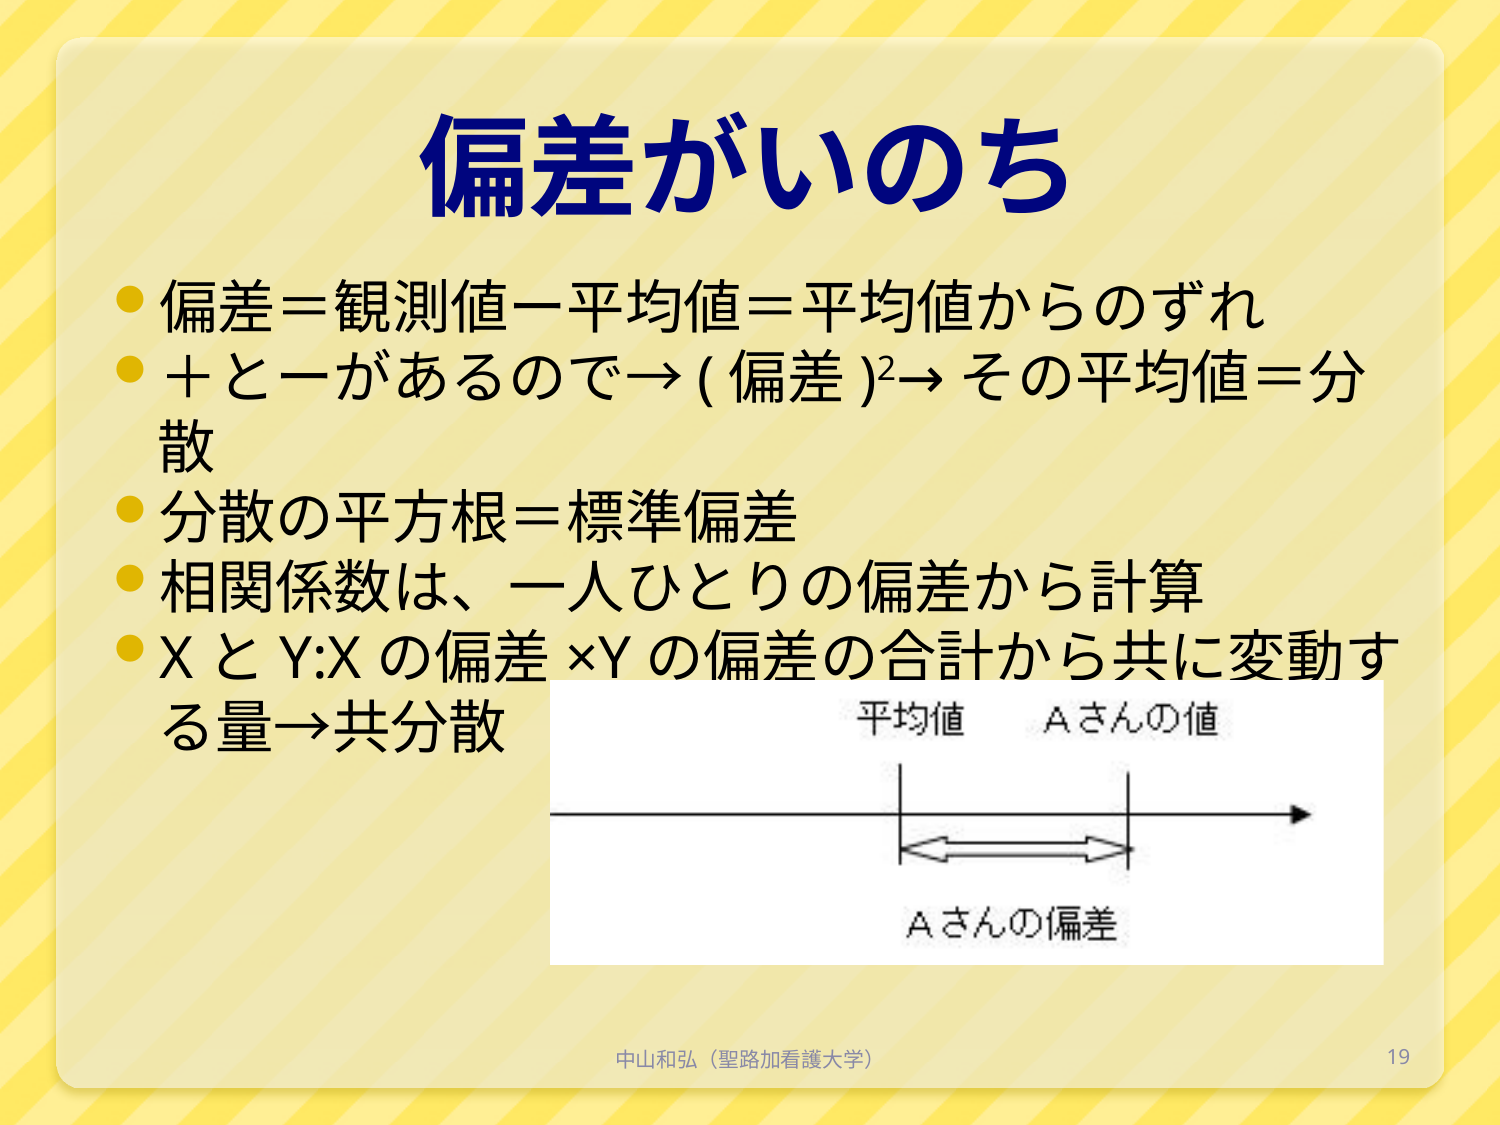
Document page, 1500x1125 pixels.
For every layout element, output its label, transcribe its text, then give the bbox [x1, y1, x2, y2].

slide_number 19 [1074, 1019, 1425, 1080]
title 偏差がいのち [75, 50, 1425, 238]
list 偏差＝観測値ー平均値＝平均値からのずれ ＋とーがあるので→(偏差)2→その平均値＝分散 分散の平方根＝標準偏差 相関係数は、一人ひとりの偏差から計算 XとY:Xの偏差×Yの偏差の合計から共に変動する量→共分散 [75, 262, 1425, 1005]
footer 中山和弘（聖路加看護大学） [512, 1019, 988, 1080]
text_box ｒ2 [0, 0, 1500, 1125]
picture [525, 680, 1384, 965]
